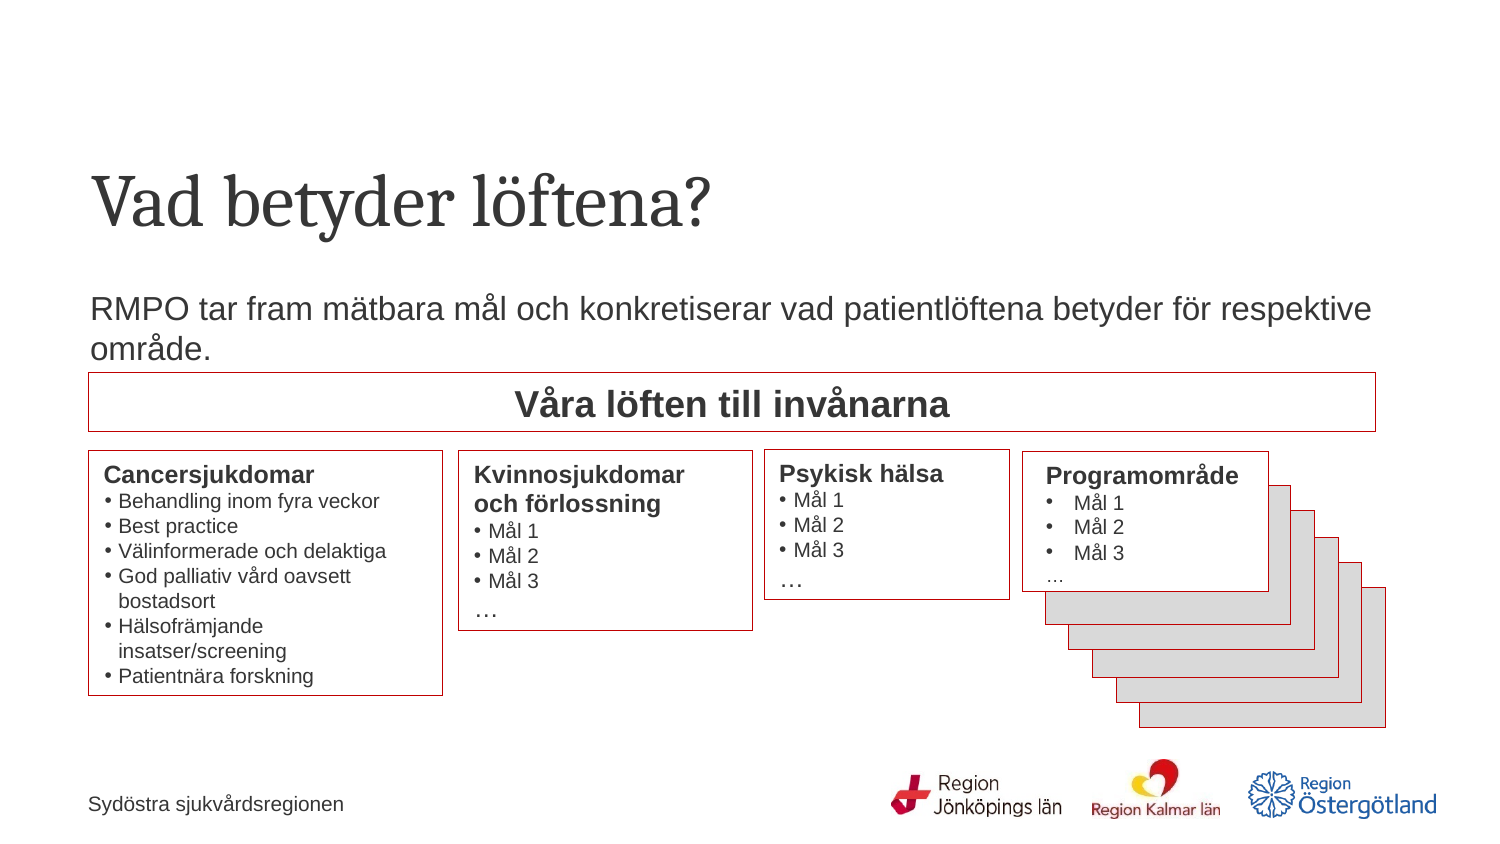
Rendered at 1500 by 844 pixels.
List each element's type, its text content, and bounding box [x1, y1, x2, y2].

picture [1248, 771, 1436, 819]
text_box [88, 371, 1386, 730]
title Vad betyder löftena? [76, 126, 1427, 268]
list RMPO tar fram mätbara mål och konkretiserar vad patientlöftena betyder för respektive område. [75, 280, 1425, 741]
picture [1092, 759, 1220, 819]
picture [891, 771, 1062, 819]
